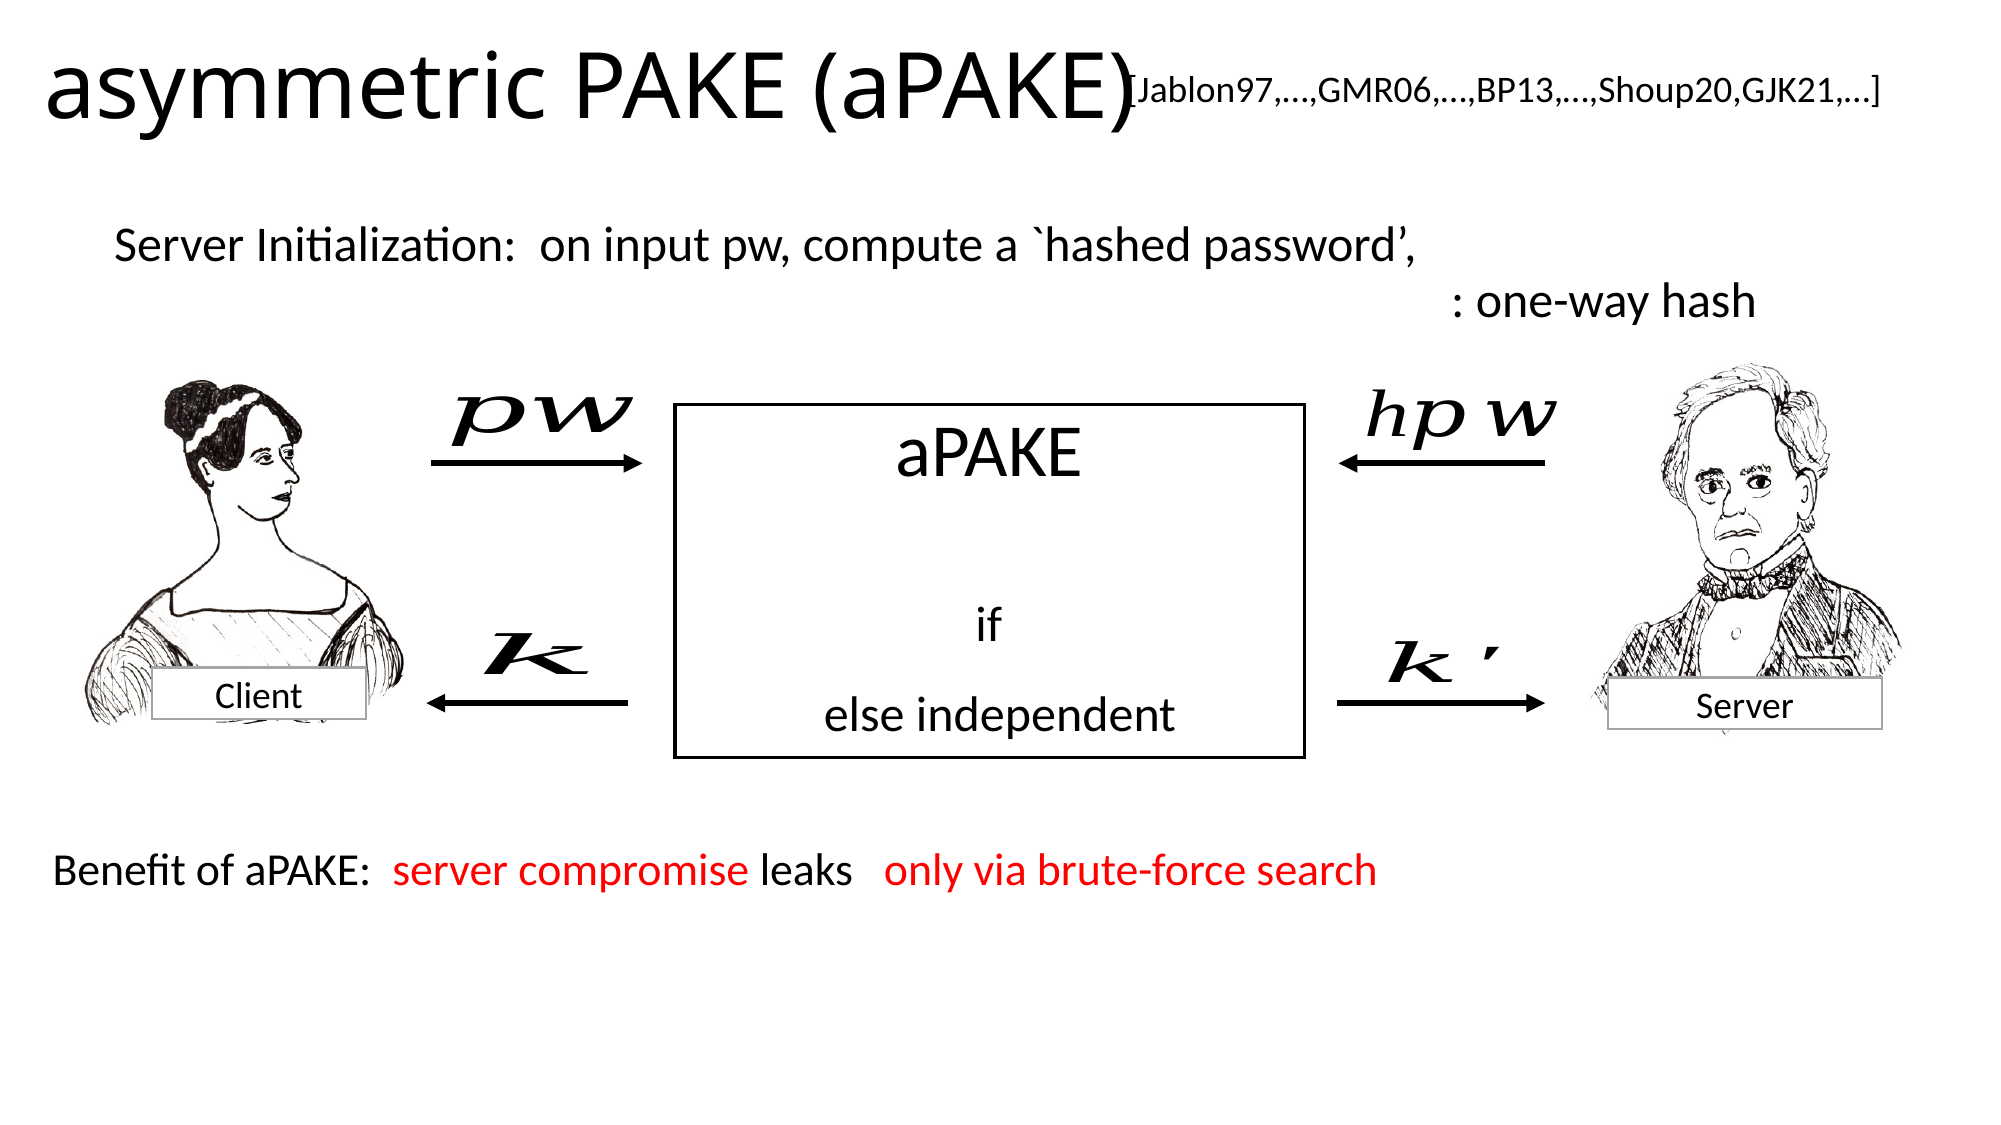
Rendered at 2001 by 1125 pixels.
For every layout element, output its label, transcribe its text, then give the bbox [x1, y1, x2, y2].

text_box aPAKE [674, 403, 1305, 759]
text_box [1534, 340, 1941, 747]
text_box [Jablon97,…,GMR06,…,BP13,…,Shoup20,GJK21,…] [1111, 57, 1941, 118]
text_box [41, 360, 419, 738]
text_box asymmetric PAKE (aPAKE) [29, 19, 1954, 158]
